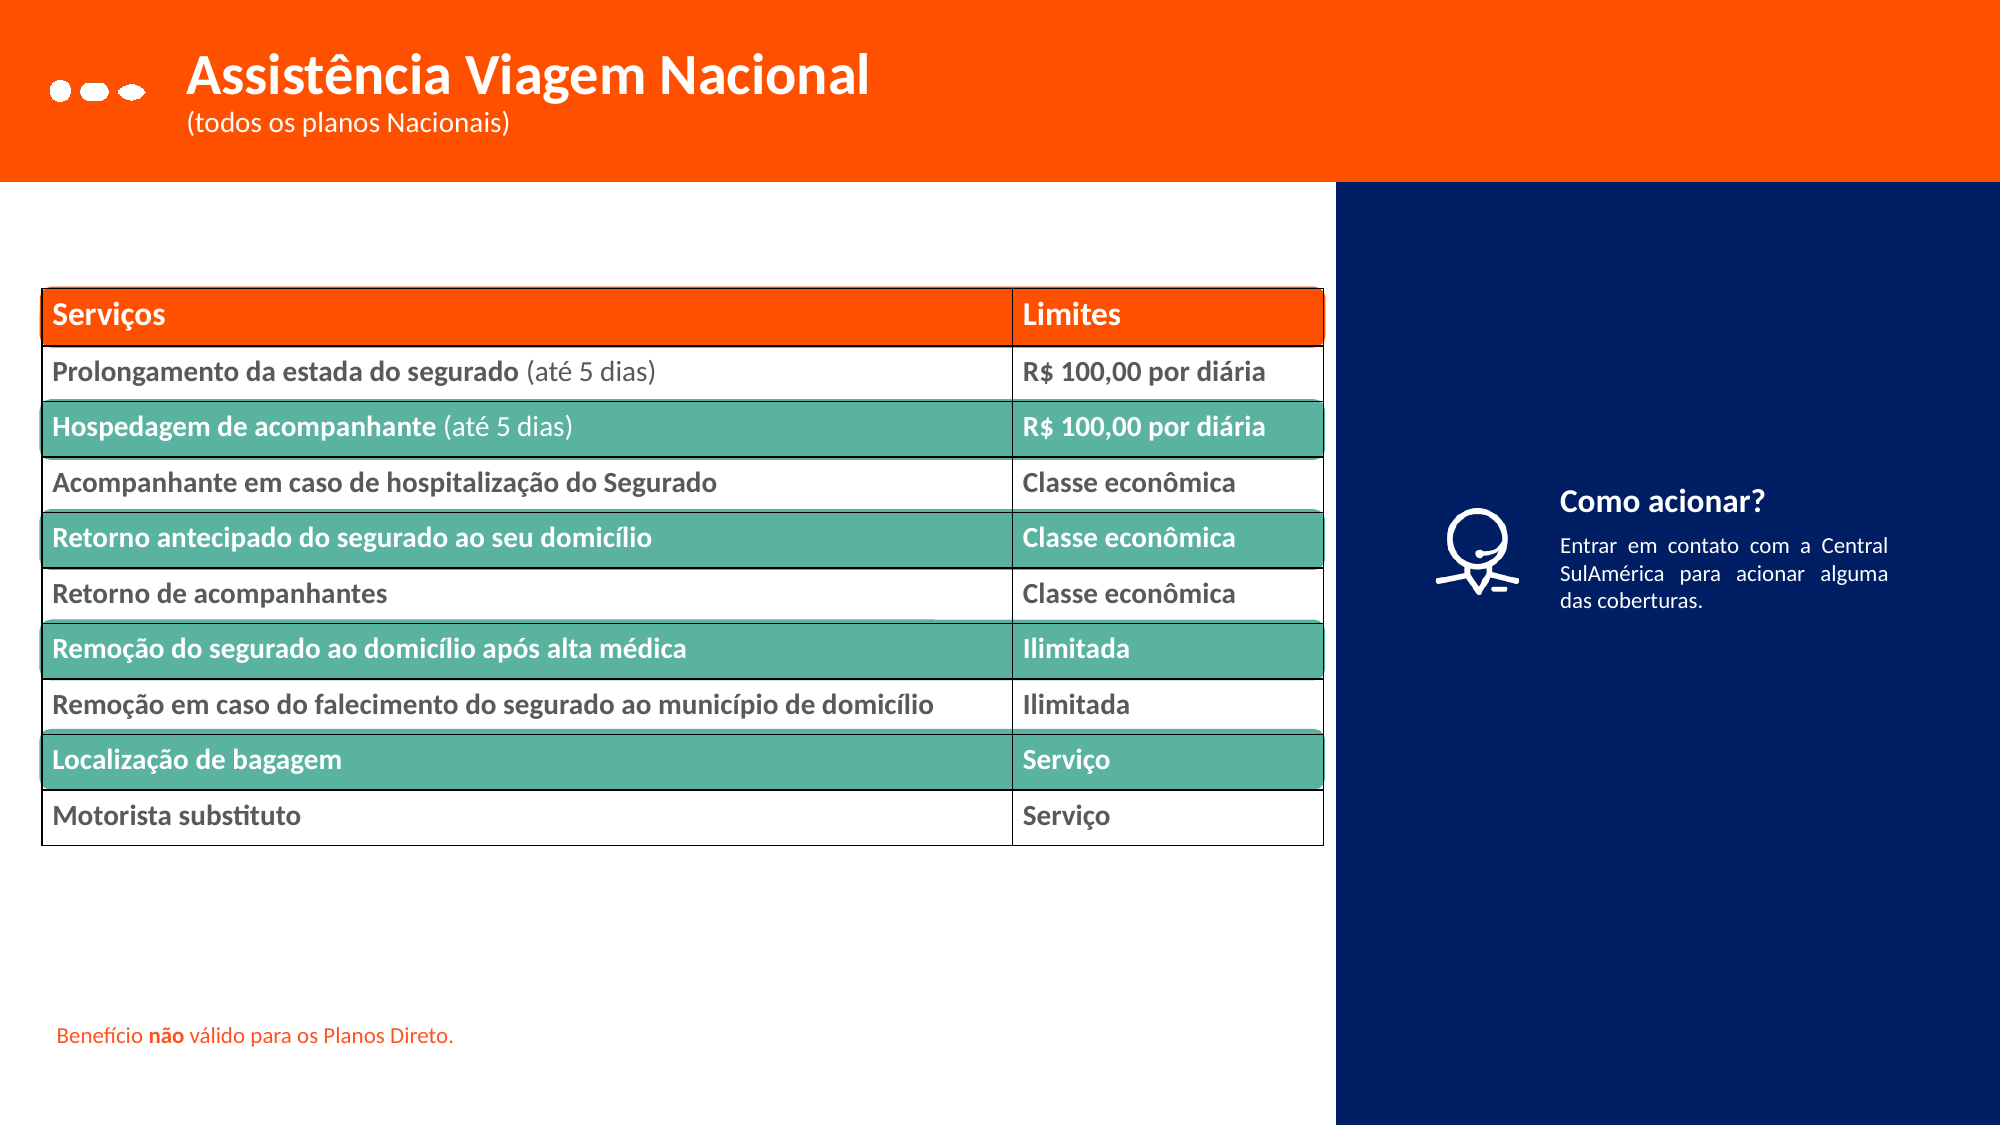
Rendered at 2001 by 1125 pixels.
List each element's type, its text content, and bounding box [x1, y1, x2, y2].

table_cell Retorno antecipado do segurado ao seu domicílio [43, 513, 1012, 567]
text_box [47, 75, 147, 106]
text_box Benefício não válido para os Planos Direto. [41, 1013, 936, 1056]
text_box [1336, 182, 2000, 1125]
table_cell R$ 100,00 por diária [1013, 347, 1323, 401]
table_cell Serviço [1013, 791, 1323, 845]
table_cell Localização de bagagem [43, 735, 1012, 789]
table_cell Ilimitada [1013, 680, 1323, 734]
table_cell Classe econômica [1013, 458, 1323, 512]
table_cell R$ 100,00 por diária [1013, 402, 1323, 456]
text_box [1422, 471, 1905, 622]
table_cell Retorno de acompanhantes [43, 569, 1012, 623]
table_cell Classe econômica [1013, 569, 1323, 623]
table_cell Ilimitada [1013, 624, 1323, 678]
table_cell Hospedagem de acompanhante (até 5 dias) [43, 402, 1012, 456]
text_box Assistência Viagem Nacional (todos os planos Nacionais) [171, 36, 1004, 161]
table_cell Remoção em caso do falecimento do segurado ao município de domicílio [43, 680, 1012, 734]
table_cell Remoção do segurado ao domicílio após alta médica [43, 624, 1012, 678]
table_cell Classe econômica [1013, 513, 1323, 567]
table_cell Acompanhante em caso de hospitalização do Segurado [43, 458, 1012, 512]
table_cell Serviço [1013, 735, 1323, 789]
table_header Limites [1013, 289, 1323, 345]
table_header Serviços [43, 289, 1012, 345]
table_cell Prolongamento da estada do segurado (até 5 dias) [43, 347, 1012, 401]
text_box [0, 0, 2000, 182]
table_cell Motorista substituto [43, 791, 1012, 845]
